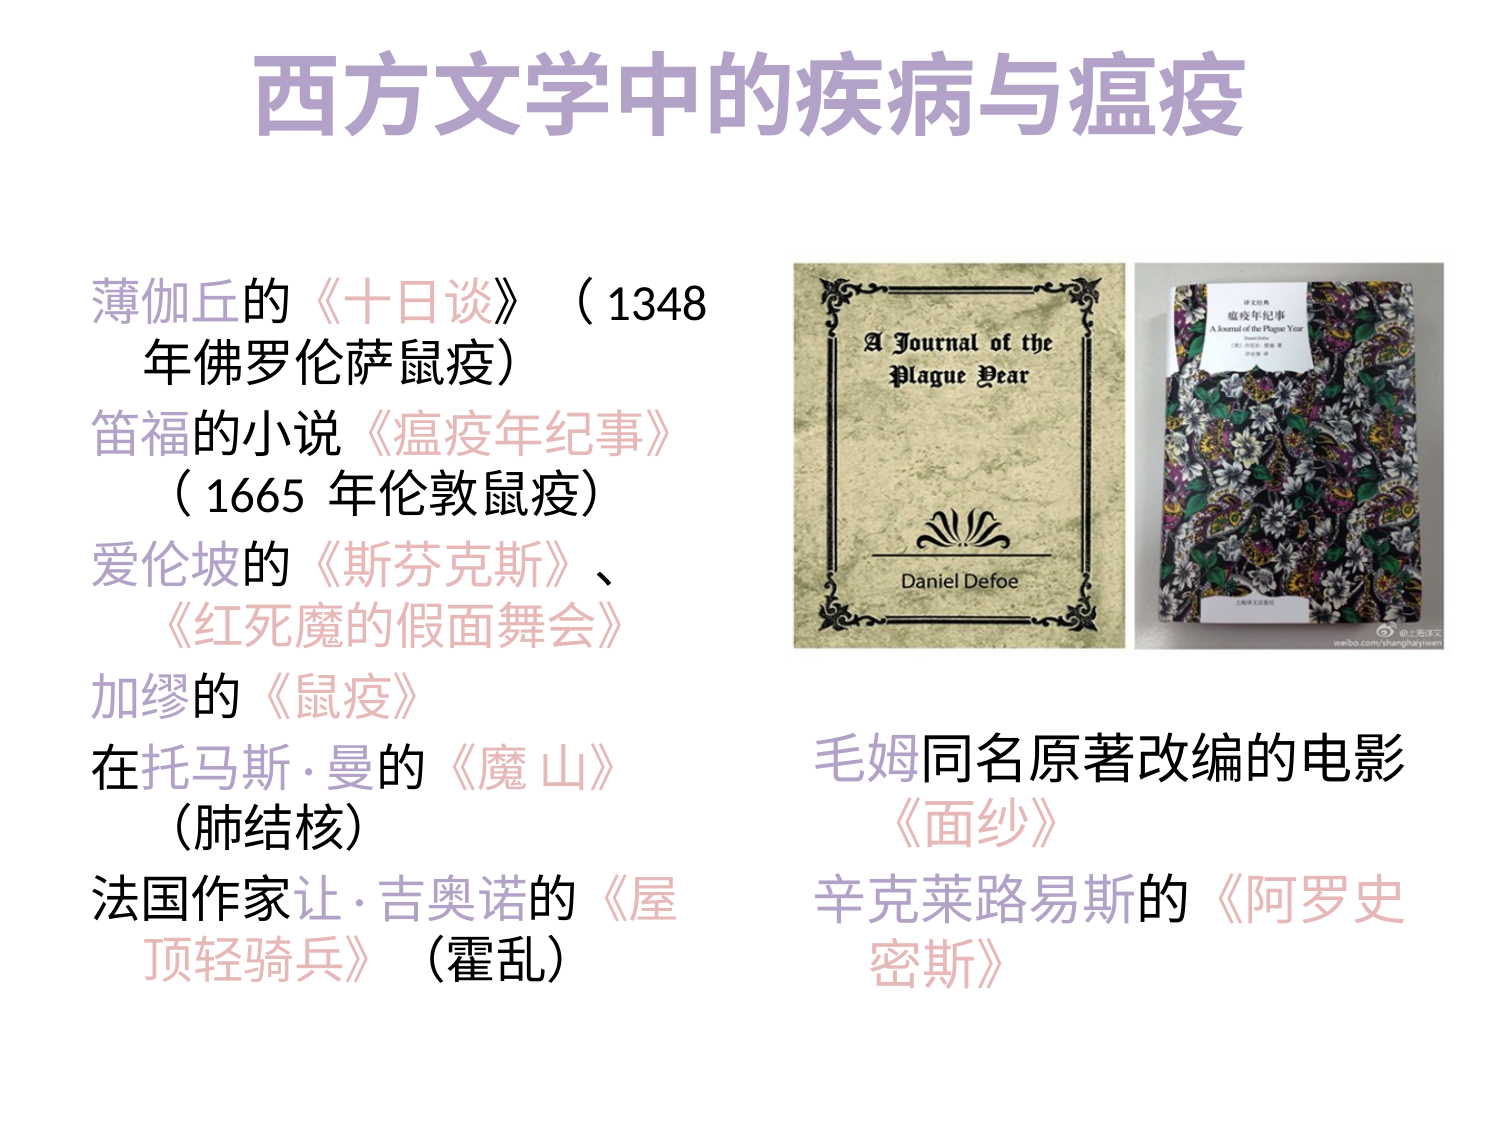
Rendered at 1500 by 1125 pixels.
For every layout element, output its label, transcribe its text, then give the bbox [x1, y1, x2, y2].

list 薄伽丘的《十日谈》（1348 年佛罗伦萨鼠疫） 笛福的小说《瘟疫年纪事》（1665 年伦敦鼠疫） 爱伦坡的《斯芬克斯》、《红死魔的假面舞会》 加缪的《鼠疫》 在托马斯·曼的《魔 山》（肺结核） 法国作家让·吉奥诺的《屋顶轻骑兵》（霍乱） [75, 262, 738, 1005]
title 西方文学中的疾病与瘟疫 [75, 30, 1425, 155]
list 毛姆同名原著改编的电影《面纱》 辛克莱路易斯的《阿罗史密斯》 [797, 665, 1425, 1005]
picture [785, 255, 1452, 658]
